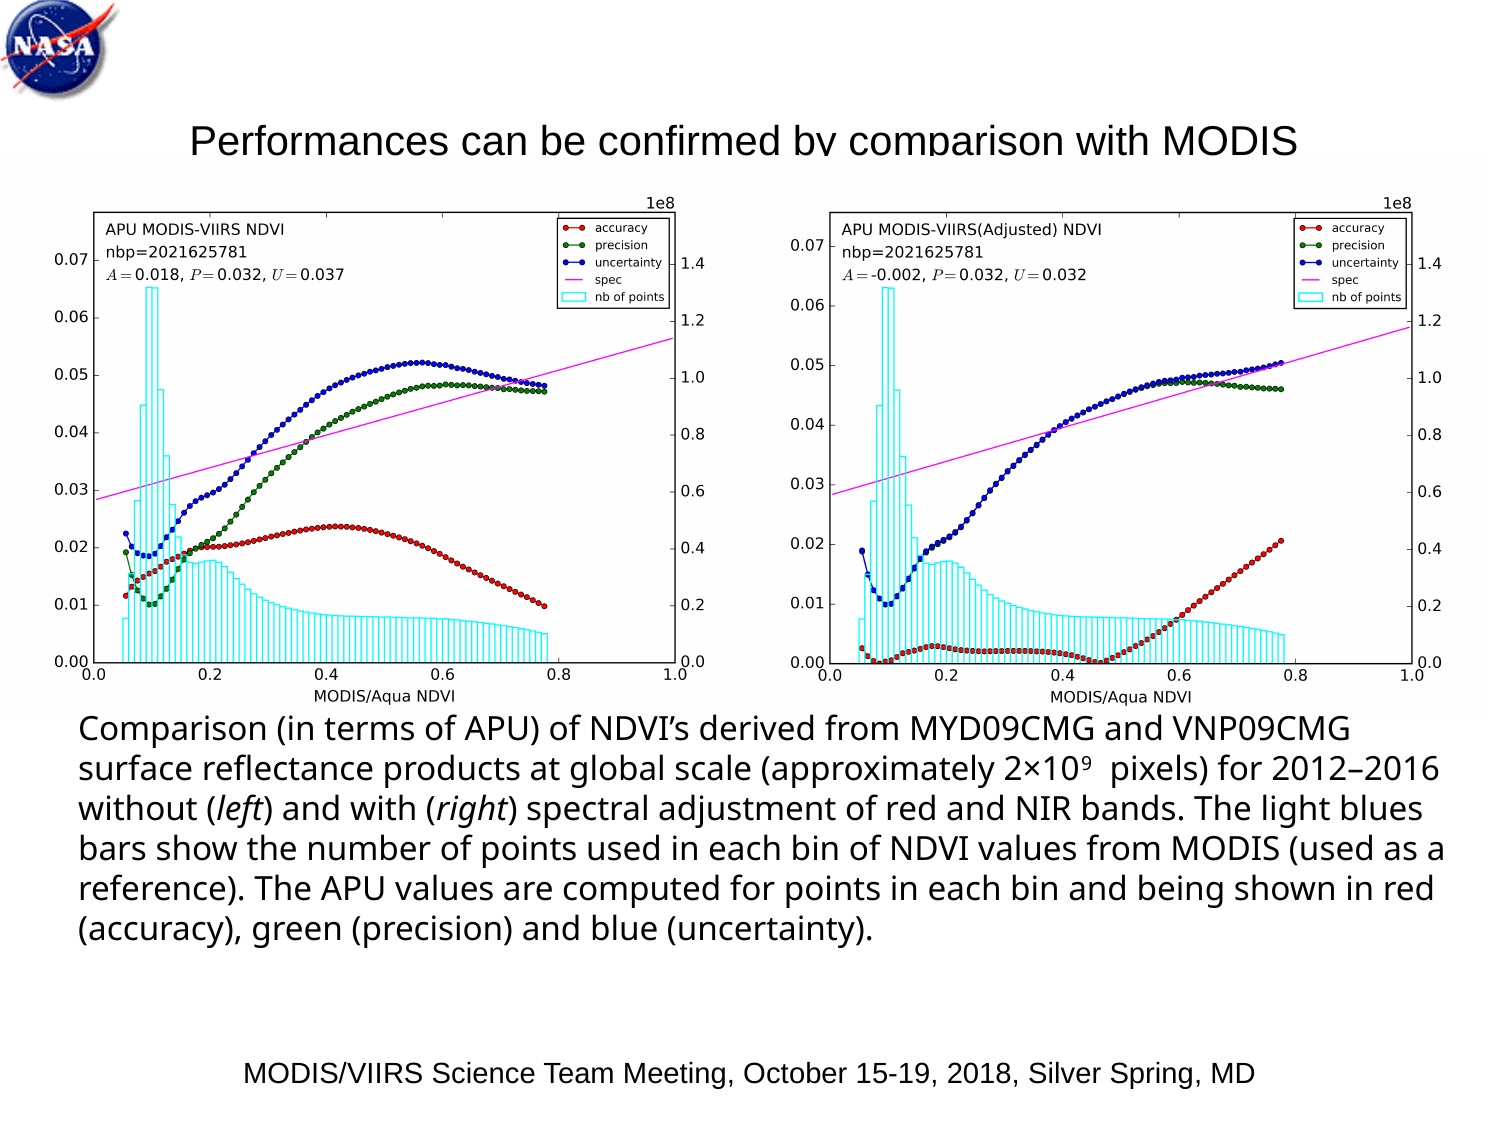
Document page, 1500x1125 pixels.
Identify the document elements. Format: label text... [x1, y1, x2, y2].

footer MODIS/VIIRS Science Team Meeting, October 15-19, 2018, Silver Spring, MD [0, 1046, 1500, 1125]
text_box [124, 99, 1358, 153]
title Performances can be confirmed by comparison with MODIS [74, 44, 1426, 155]
picture [0, 156, 1488, 720]
text_box Comparison (in terms of APU) of NDVI’s derived from MYD09CMG and VNP09CMG surface reflectance products at global scale (approximately 2×109 pixels) for 2012–2016 without (left) and with (right) spectral adjustment of red and NIR bands. The light blues bars show the number of points used in each bin of NDVI values from MODIS (used as a reference). The APU values are computed for points in each bin and being shown in red (accuracy), green (precision) and blue (uncertainty). [63, 728, 1486, 955]
picture [0, 0, 123, 104]
